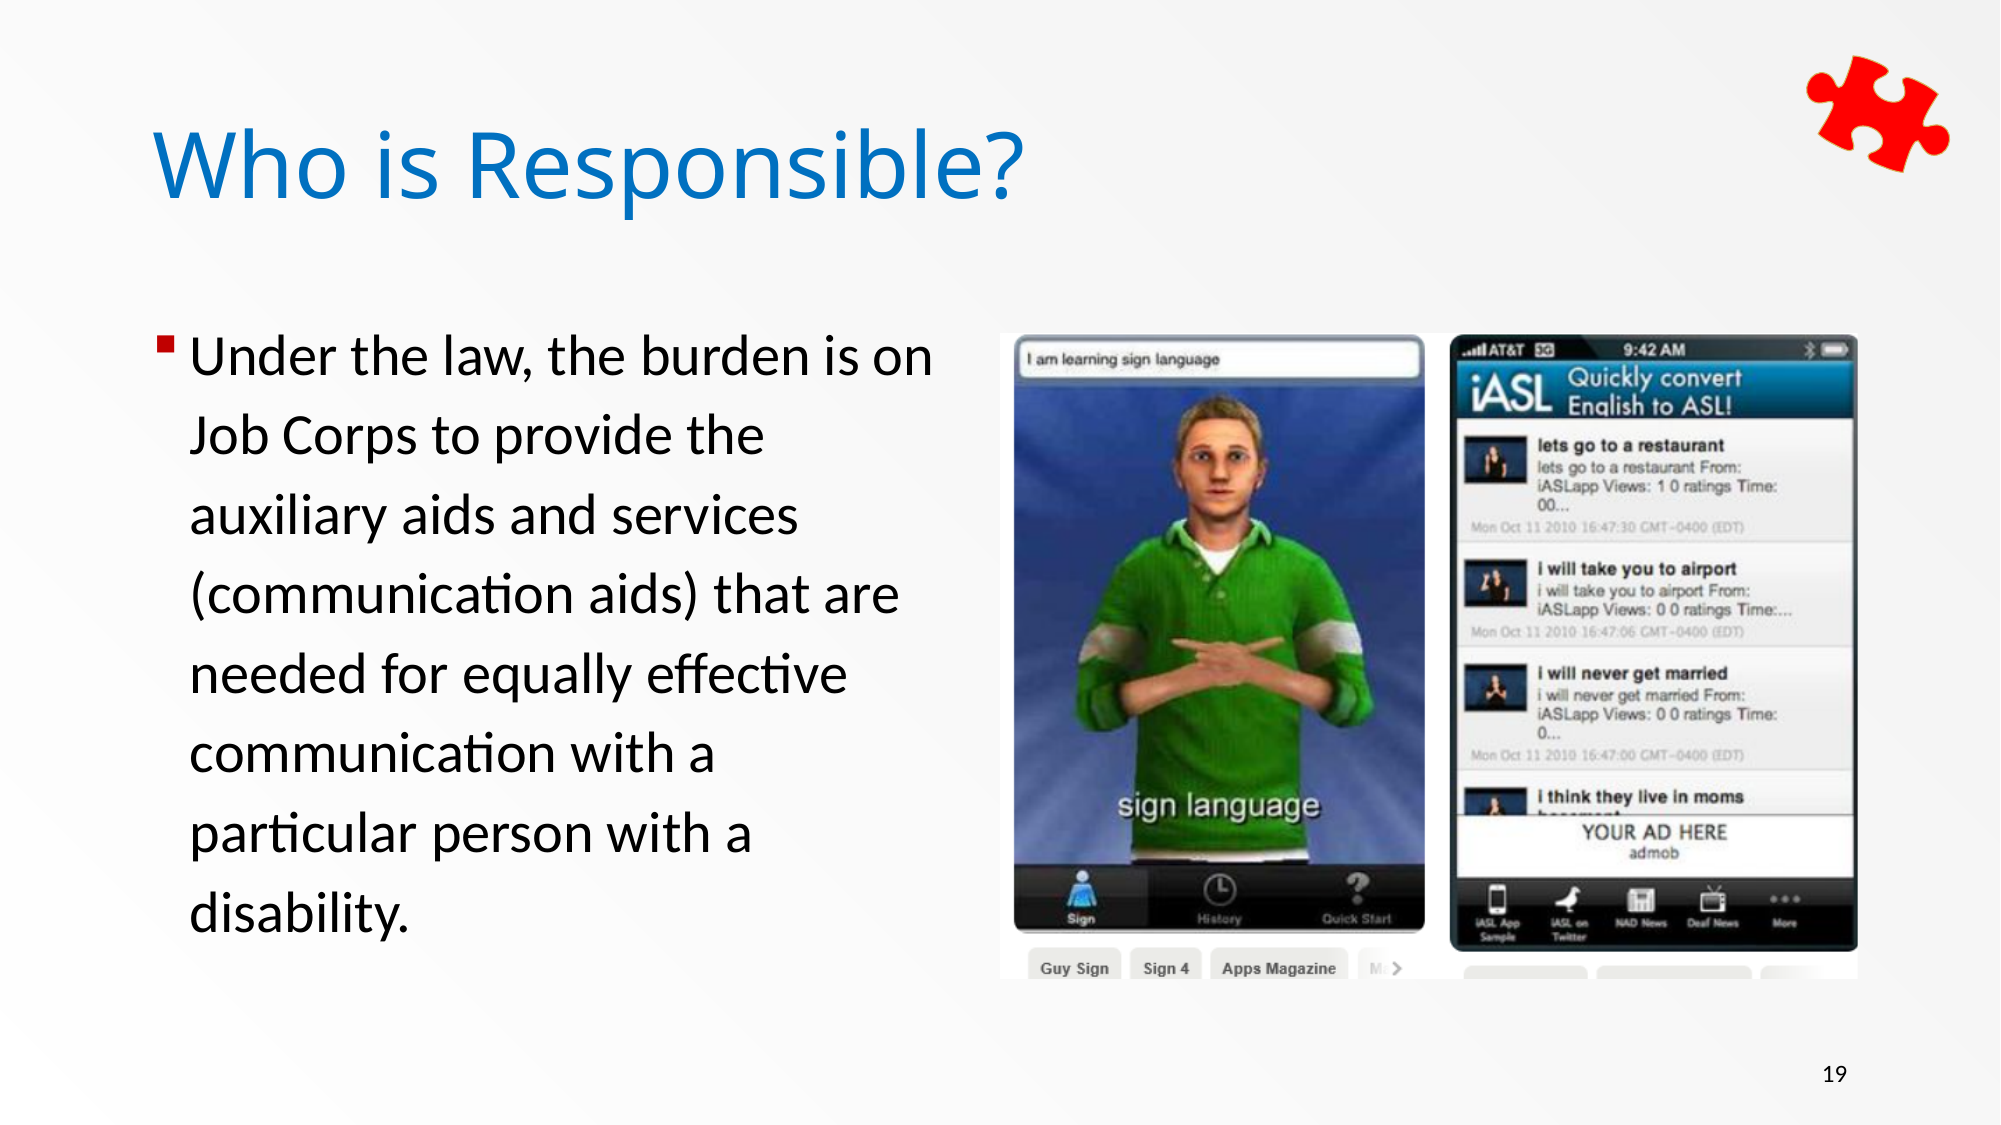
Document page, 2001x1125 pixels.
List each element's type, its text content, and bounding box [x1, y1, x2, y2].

picture [999, 333, 1858, 979]
slide_number 19 [1412, 1042, 1863, 1103]
text_box [1806, 55, 1951, 174]
title Who is Responsible? [137, 59, 1863, 278]
list Under the law, the burden is on Job Corps to provide the auxiliary aids and services (communication aids) that are needed for equally effective communication with a particular person with a disability. [137, 299, 970, 1013]
